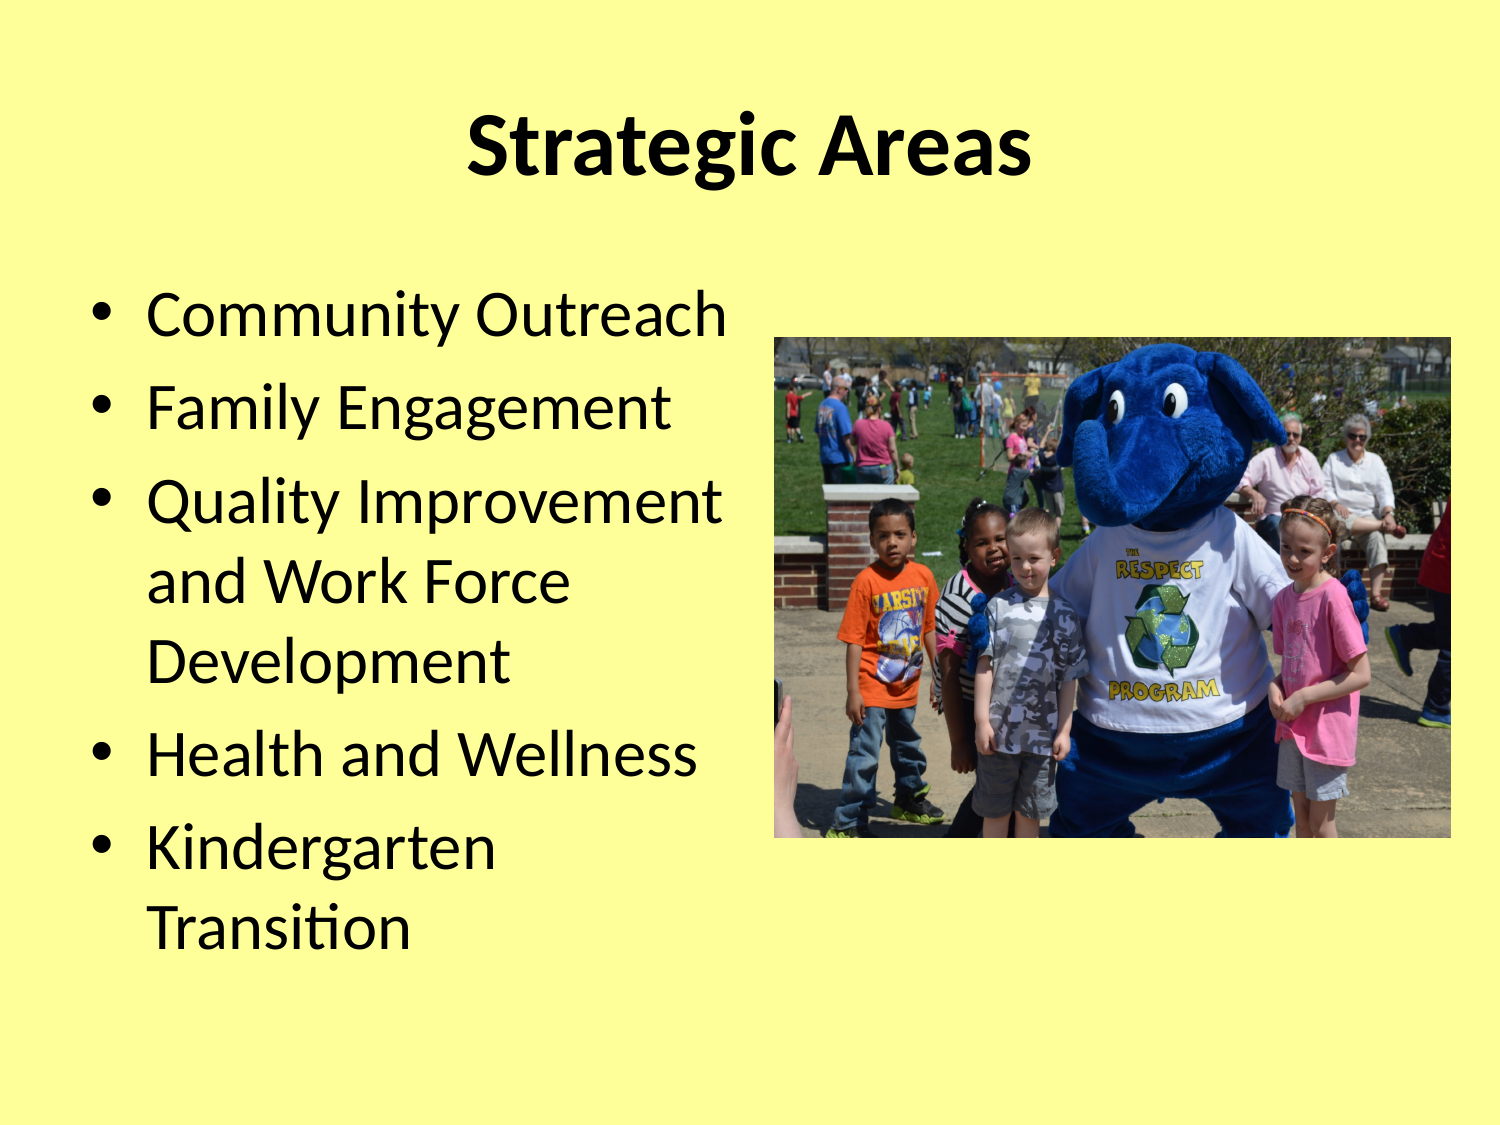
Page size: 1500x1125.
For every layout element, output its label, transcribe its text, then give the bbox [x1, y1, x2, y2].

picture [774, 337, 1452, 838]
title Strategic Areas [74, 44, 1426, 233]
list Community Outreach Family Engagement Quality Improvement and Work Force Development Health and Wellness Kindergarten Transition [74, 262, 788, 1006]
